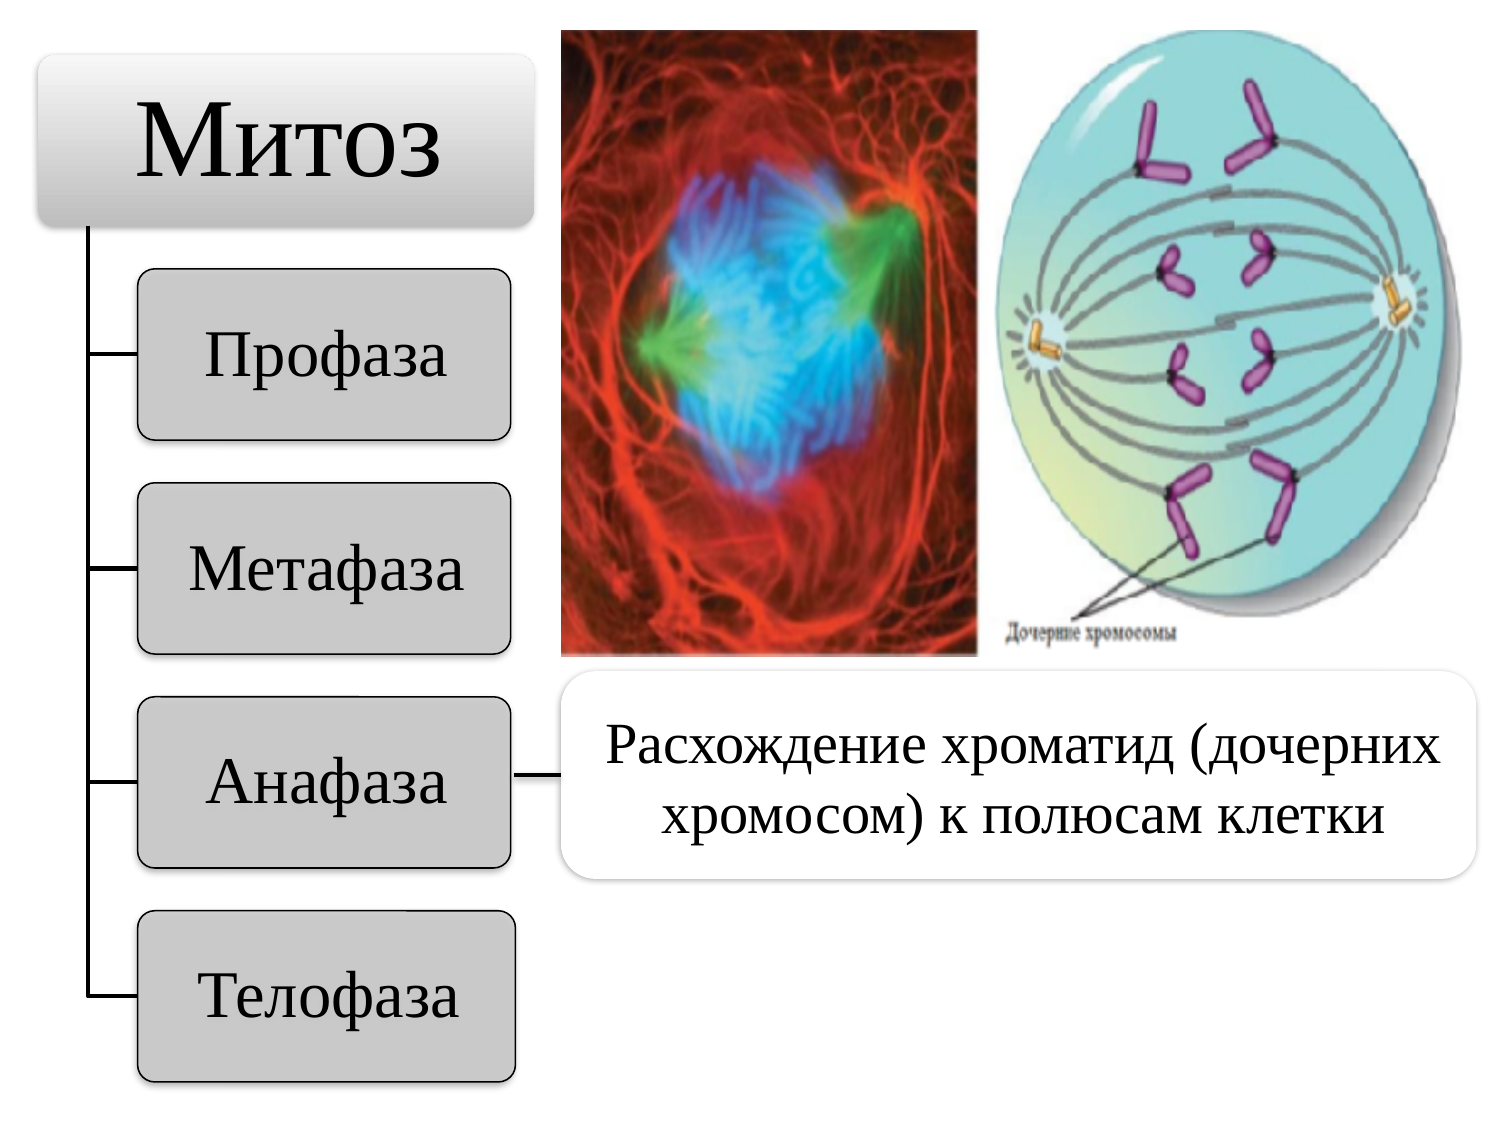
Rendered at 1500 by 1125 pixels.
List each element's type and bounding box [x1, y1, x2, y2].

picture [560, 30, 1471, 658]
text_box [0, 54, 573, 1083]
list [560, 668, 1477, 882]
